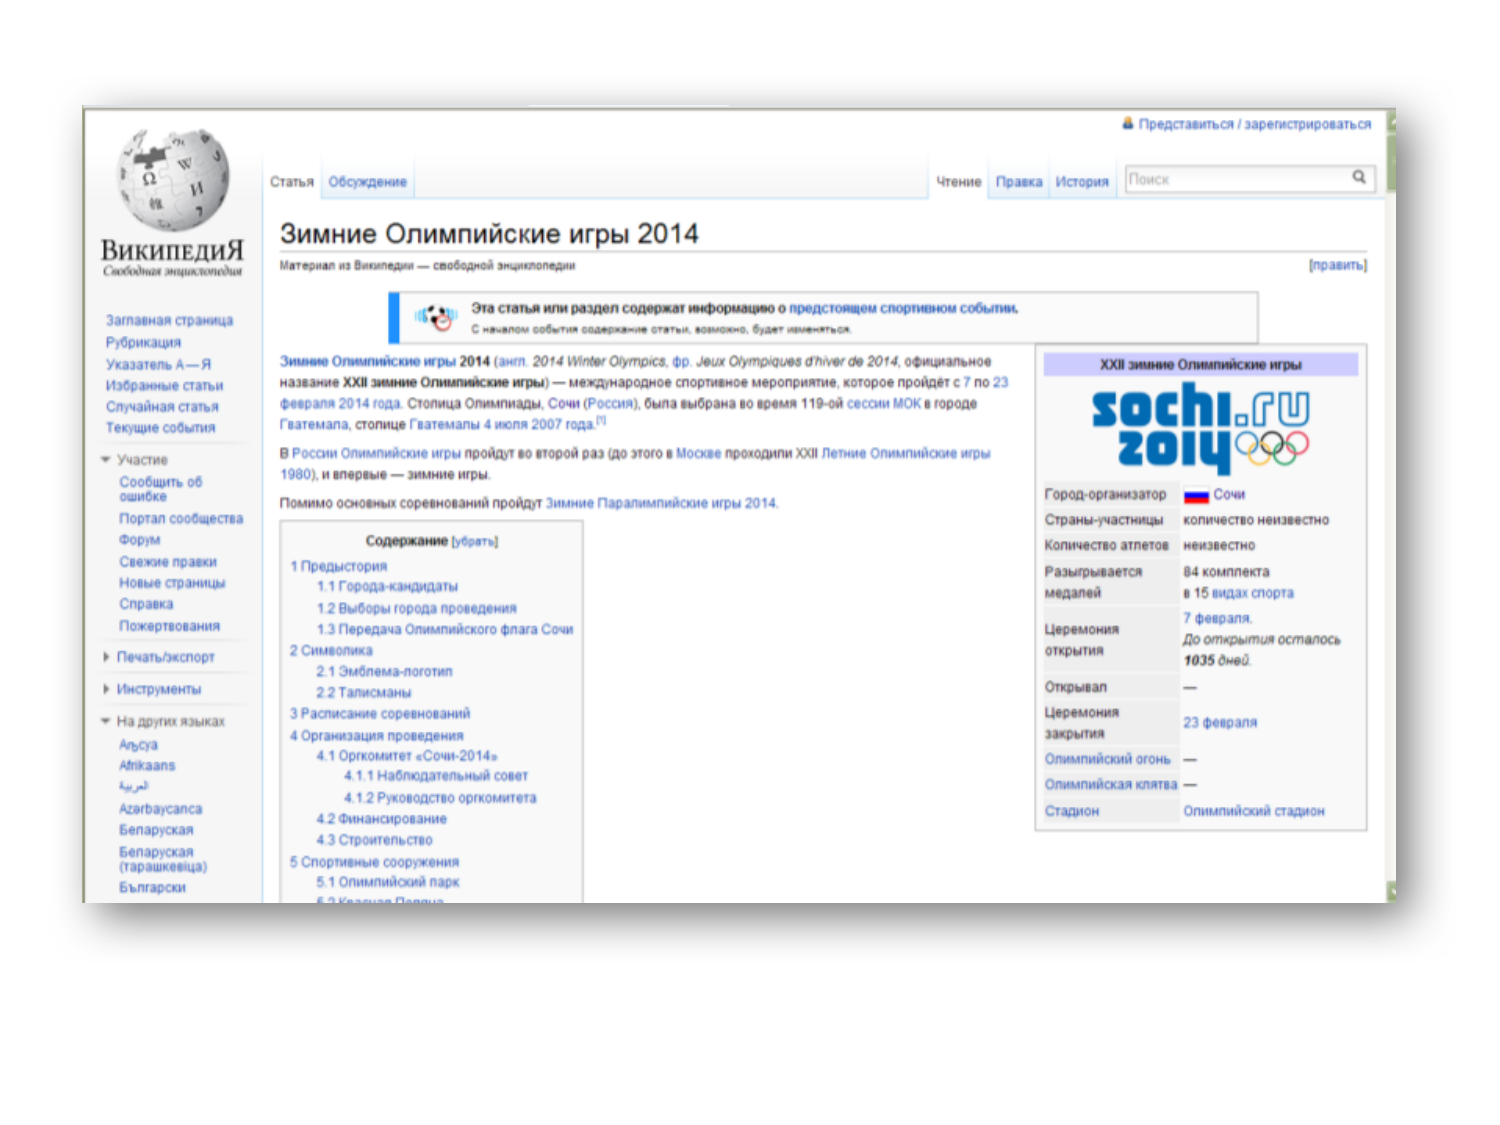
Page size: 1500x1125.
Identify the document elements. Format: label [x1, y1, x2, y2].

picture [81, 105, 1396, 903]
